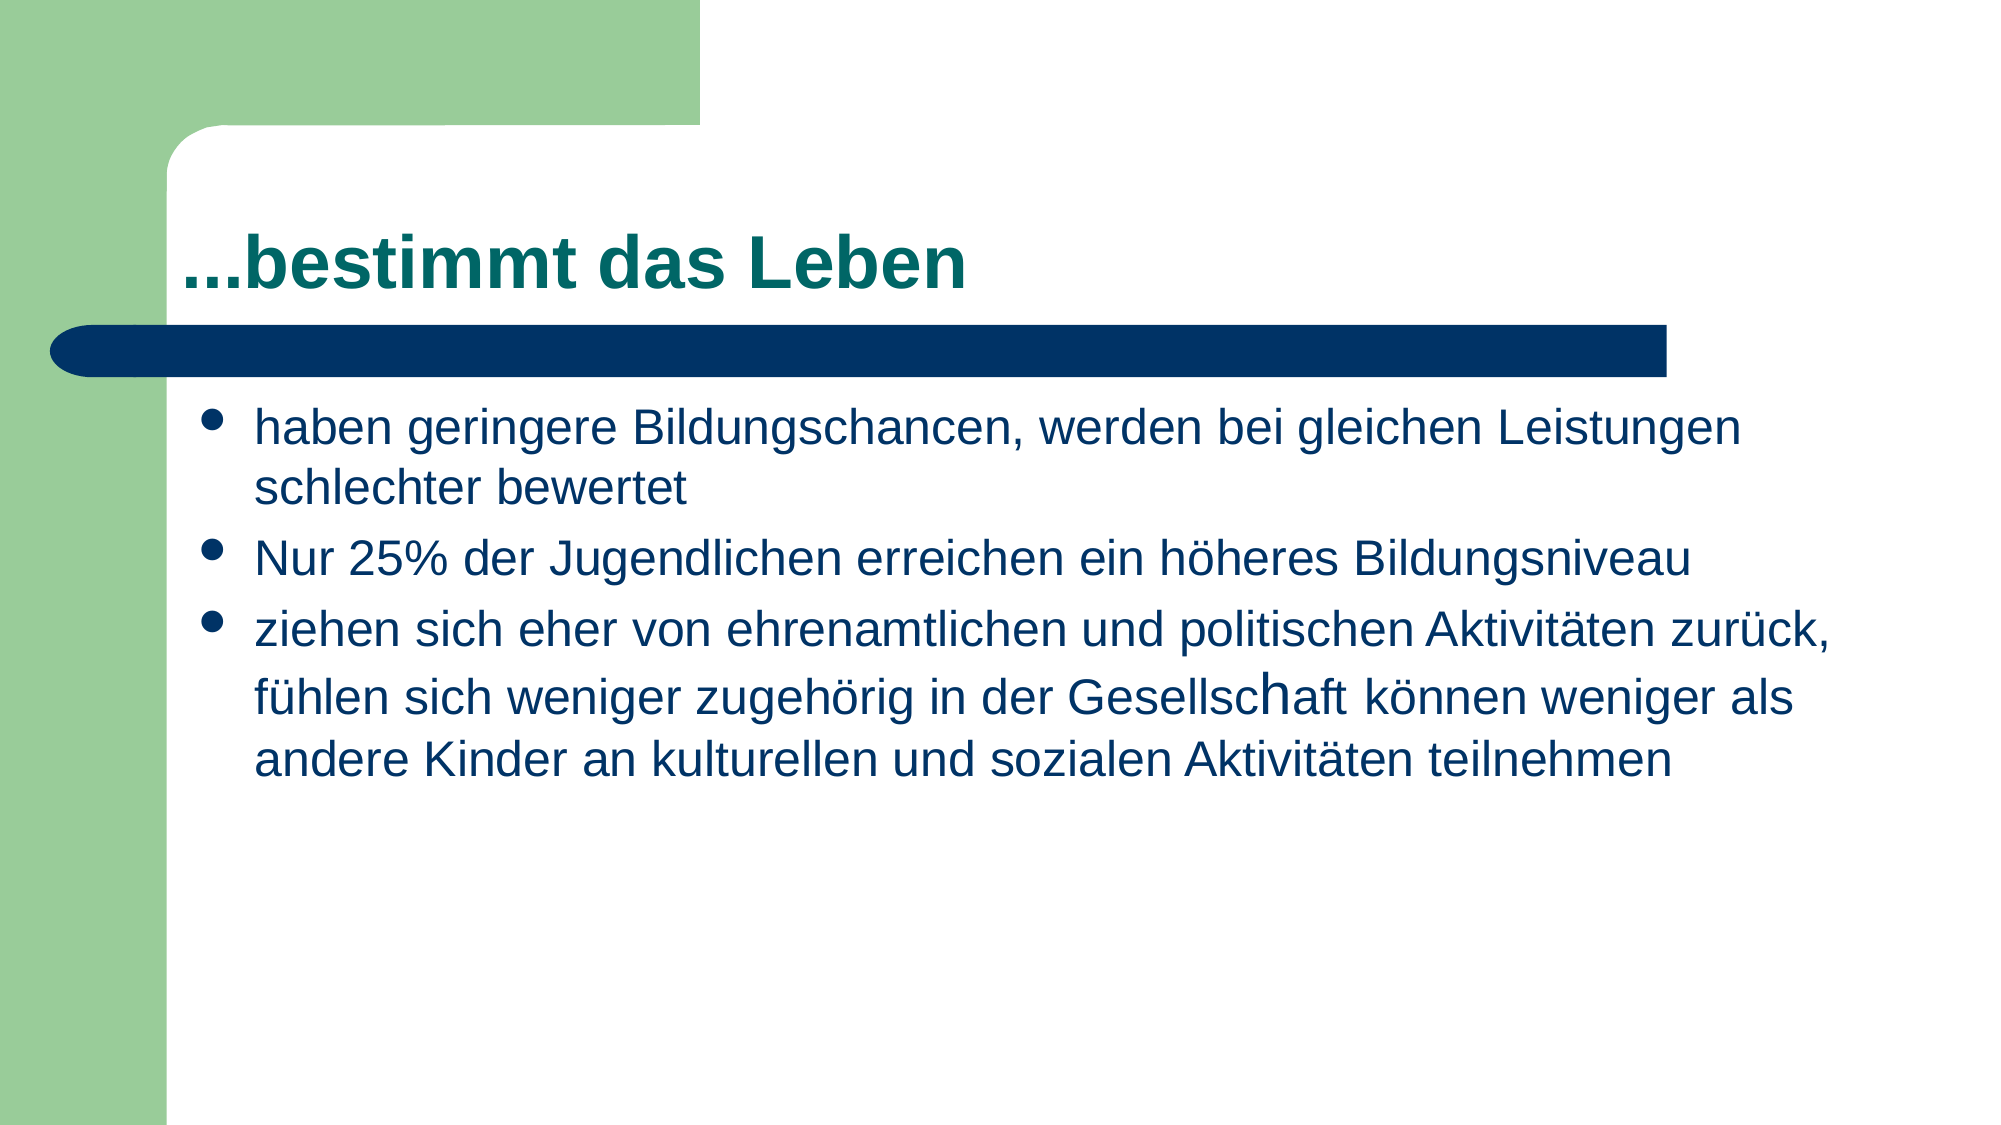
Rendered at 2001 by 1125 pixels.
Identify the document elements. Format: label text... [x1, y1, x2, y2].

list haben geringere Bildungschancen, werden bei gleichen Leistungen schlechter bewertet Nur 25% der Jugendlichen erreichen ein höheres Bildungsniveau ziehen sich eher von ehrenamtlichen und politischen Aktivitäten zurück, fühlen sich weniger zugehörig in der Gesellschaft können weniger als andere Kinder an kulturellen und sozialen Aktivitäten teilnehmen [183, 387, 1866, 999]
title ...bestimmt das Leben [166, 125, 1900, 313]
